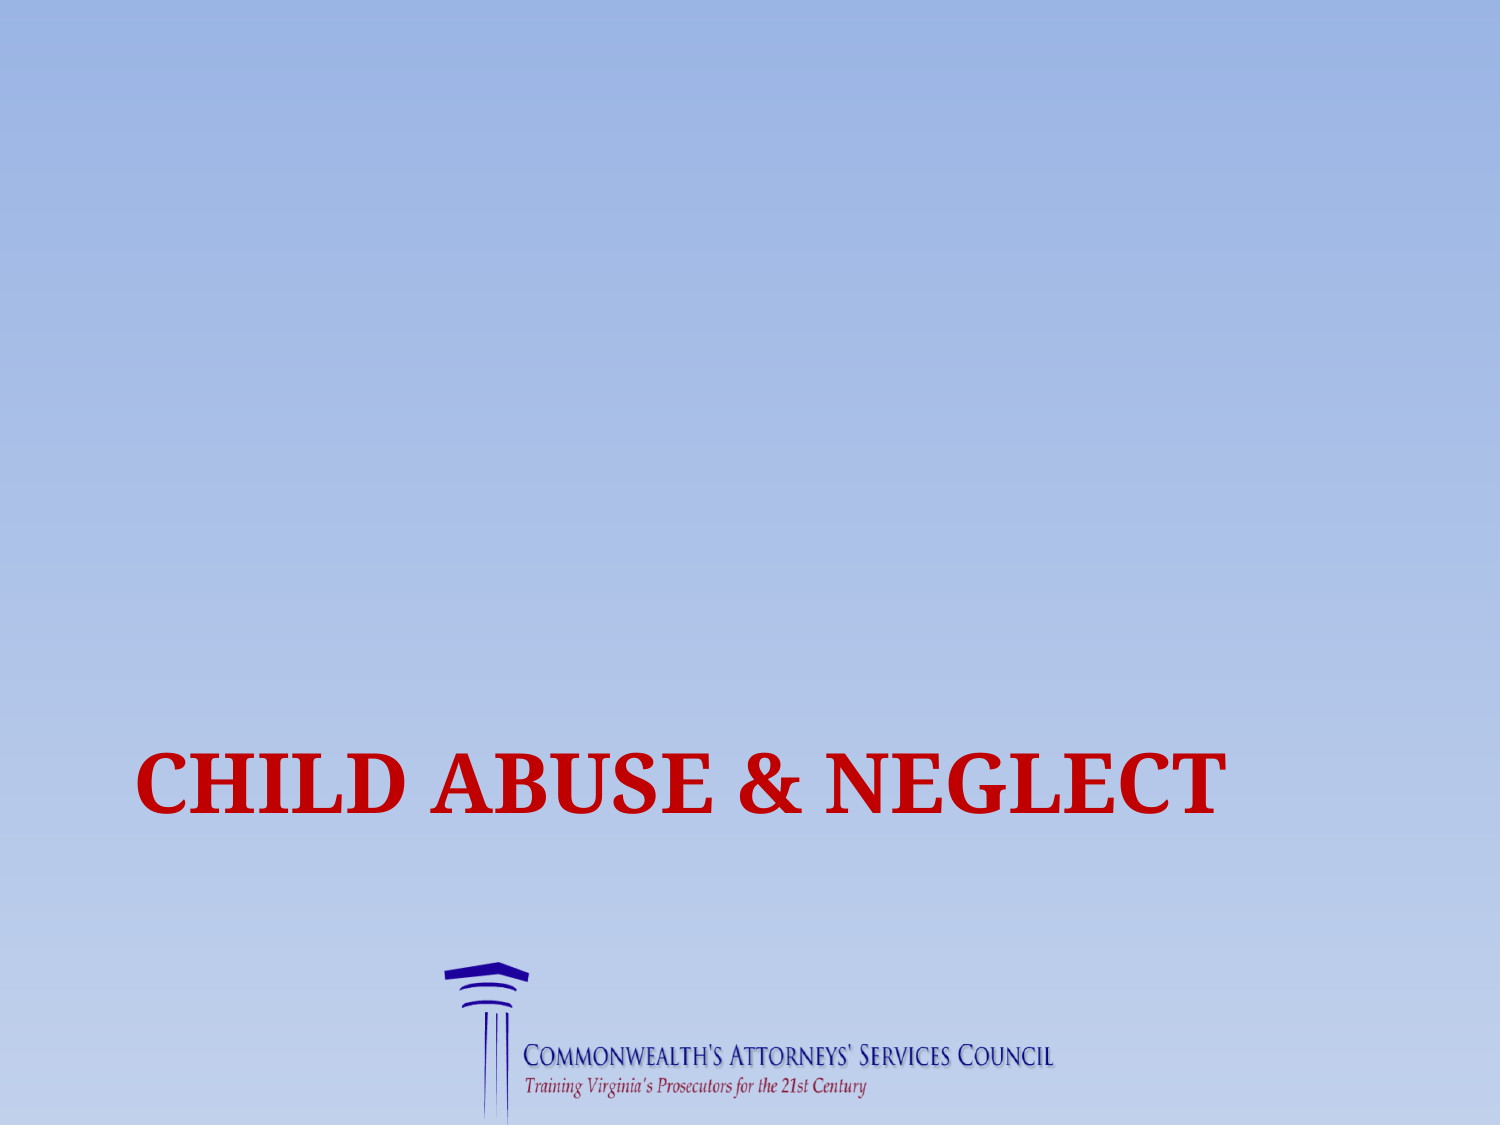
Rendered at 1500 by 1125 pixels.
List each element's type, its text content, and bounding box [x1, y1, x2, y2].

title Child Abuse & Neglect [118, 722, 1394, 947]
picture [444, 962, 1056, 1125]
